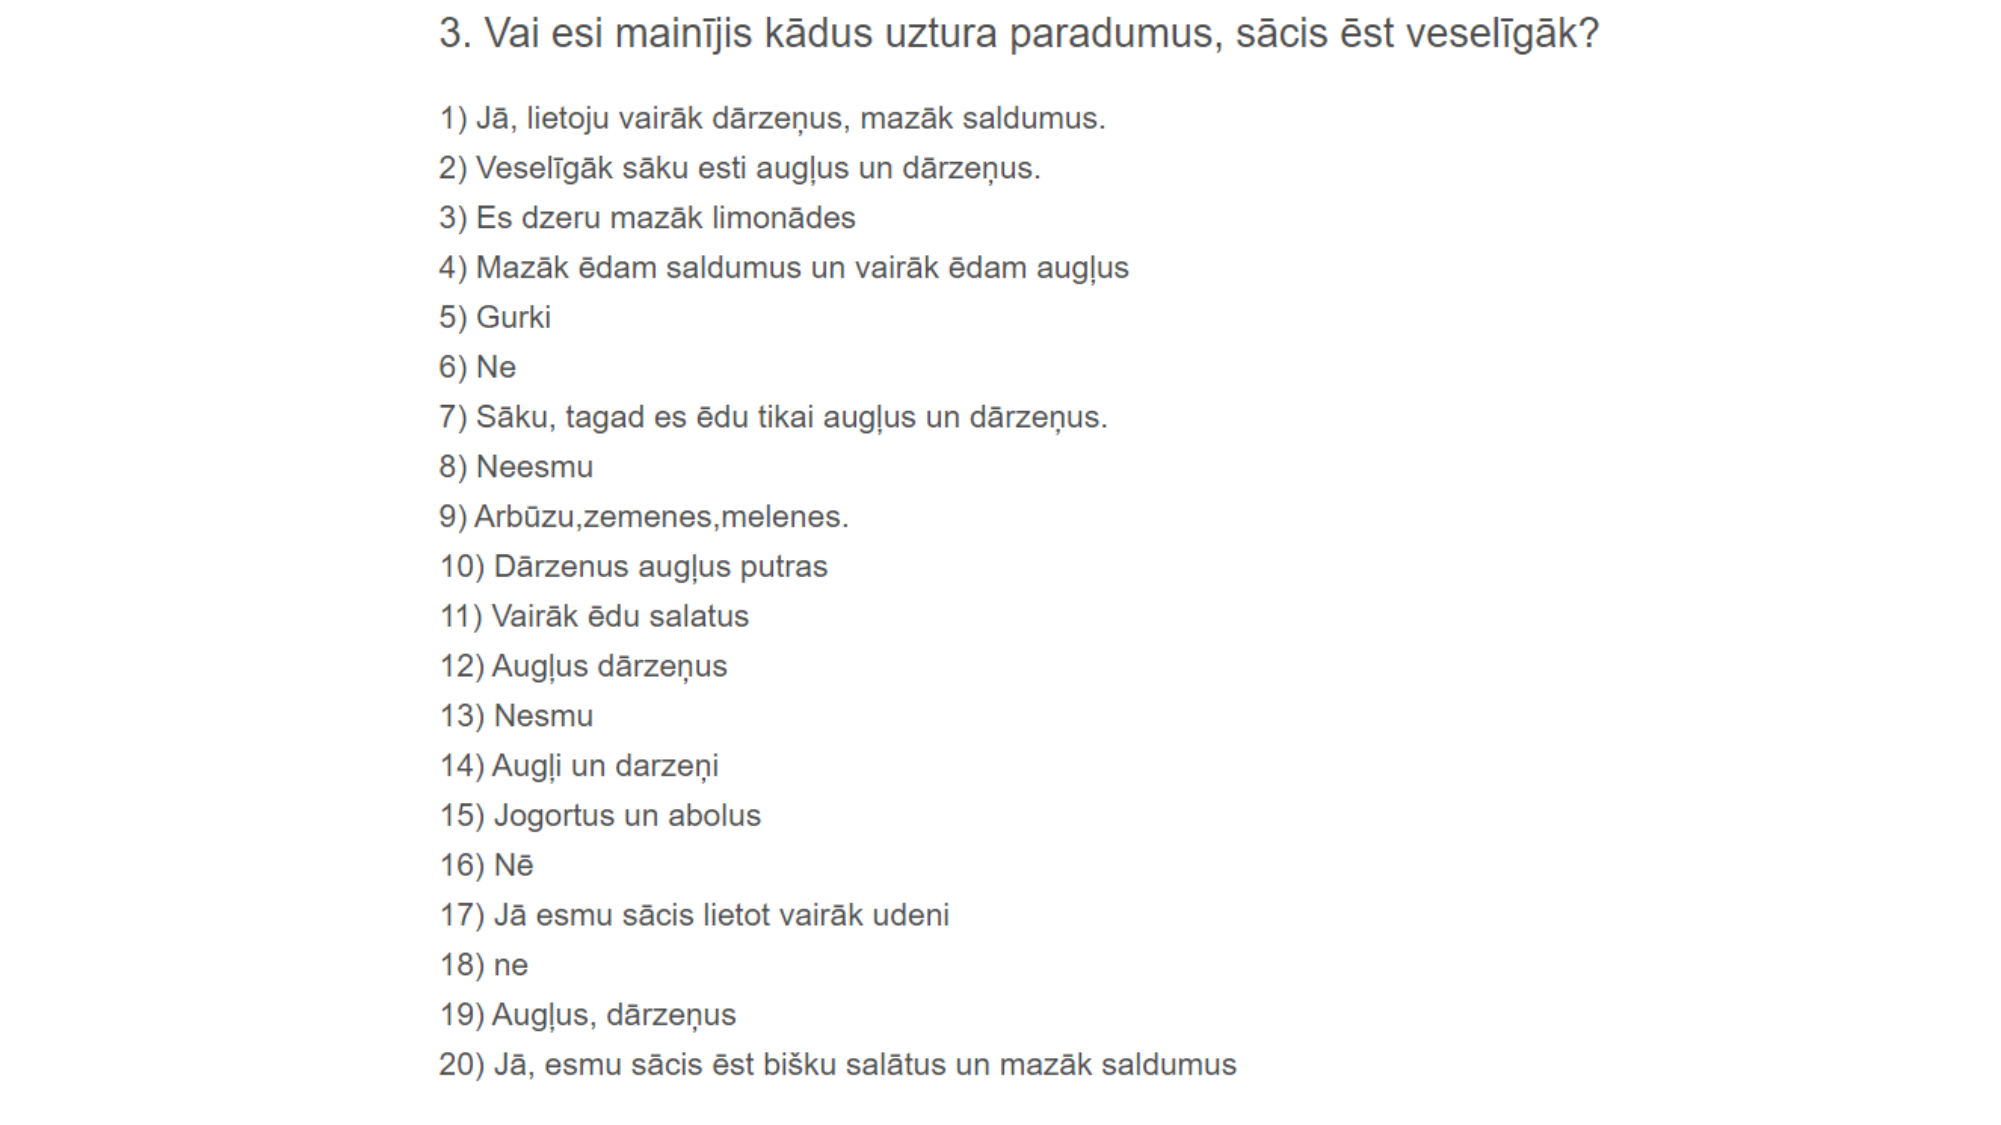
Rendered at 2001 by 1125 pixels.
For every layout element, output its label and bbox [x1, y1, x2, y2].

picture [393, 0, 1607, 1125]
